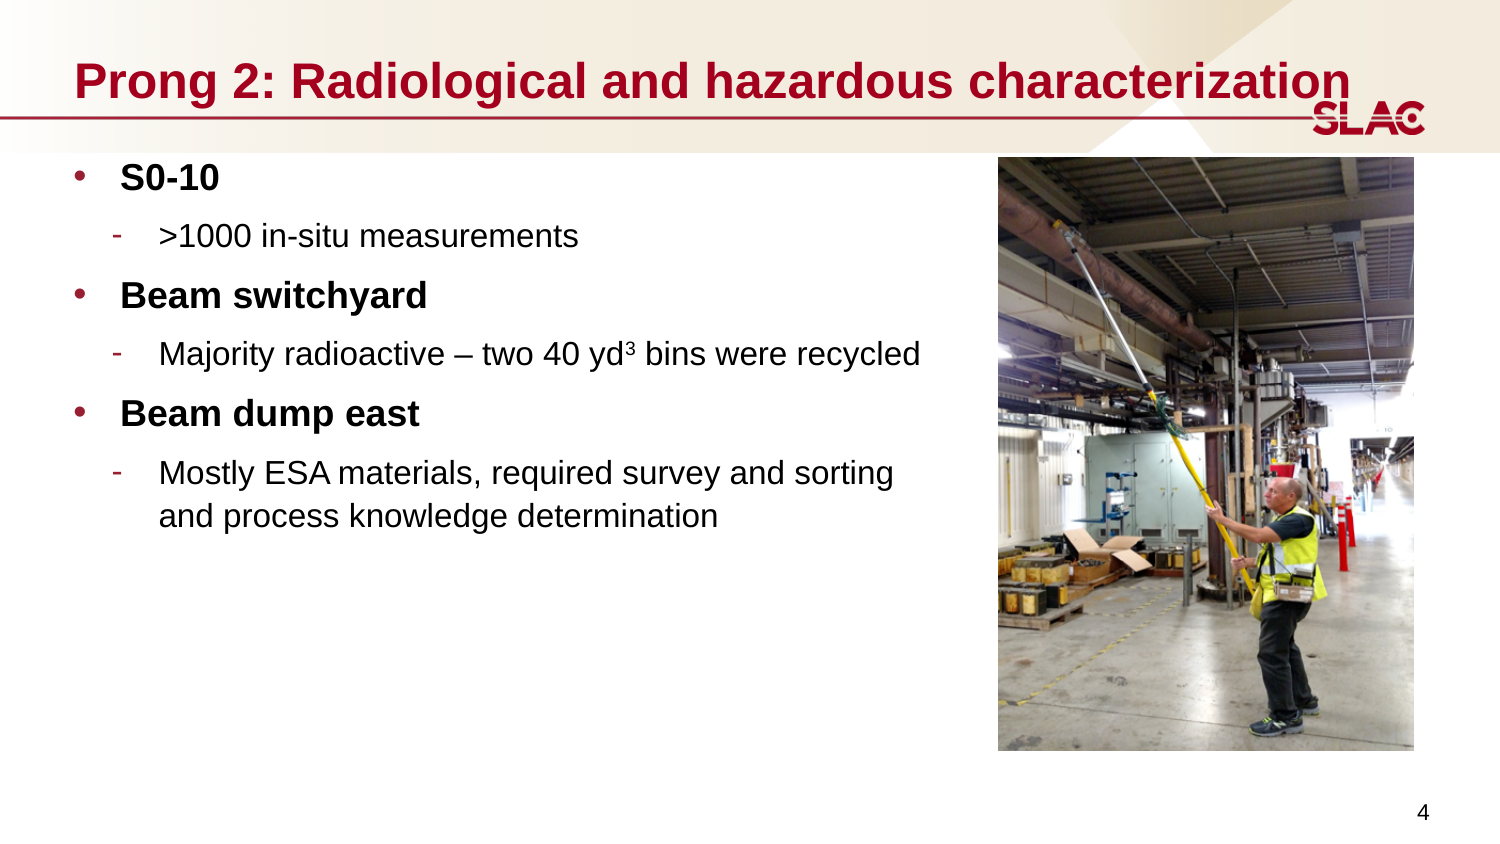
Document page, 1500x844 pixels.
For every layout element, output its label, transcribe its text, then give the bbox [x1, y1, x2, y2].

picture [998, 157, 1414, 751]
text_box S0-10 >1000 in-situ measurements Beam switchyard Majority radioactive – two 40 yd3 bins were recycled Beam dump east Mostly ESA materials, required survey and sorting and process knowledge determination [36, 148, 949, 789]
title Prong 2: Radiological and hazardous characterization [74, 15, 1404, 109]
picture [0, 0, 1500, 153]
slide_number 4 [1405, 777, 1458, 844]
